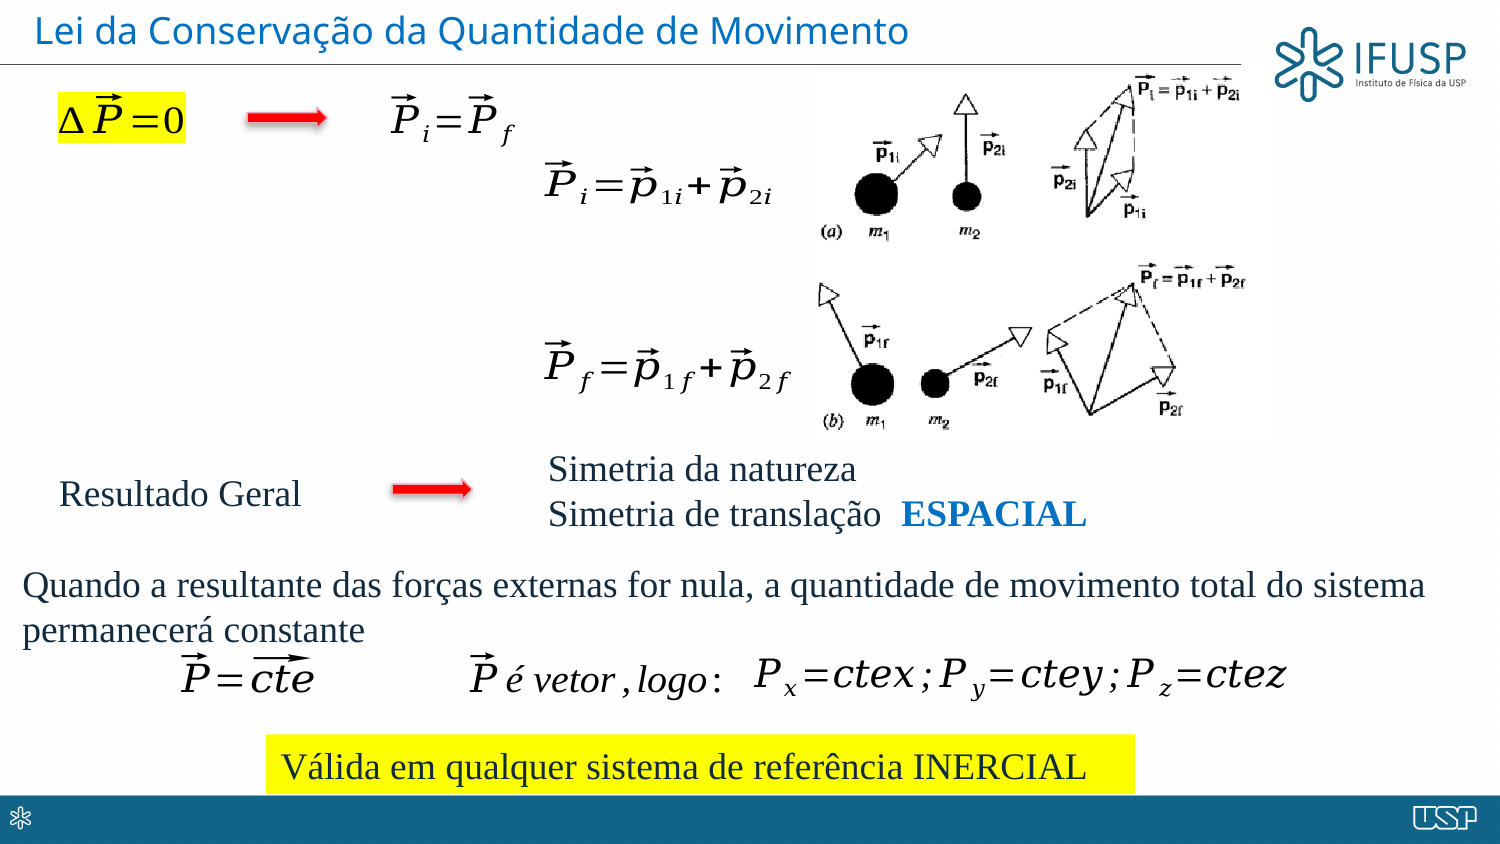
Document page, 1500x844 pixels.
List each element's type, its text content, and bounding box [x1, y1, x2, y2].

text_box Simetria da natureza Simetria de translação ESPACIAL [533, 436, 1324, 542]
text_box [246, 106, 328, 129]
picture [0, 0, 1500, 844]
text_box Quando a resultante das forças externas for nula, a quantidade de movimento total do sistema permanecerá constante [7, 552, 1473, 658]
text_box Válida em qualquer sistema de referência INERCIAL [265, 734, 1135, 795]
text_box Resultado Geral [44, 461, 533, 521]
text_box Lei da Conservação da Quantidade de Movimento [19, 0, 926, 60]
text_box [391, 478, 473, 501]
